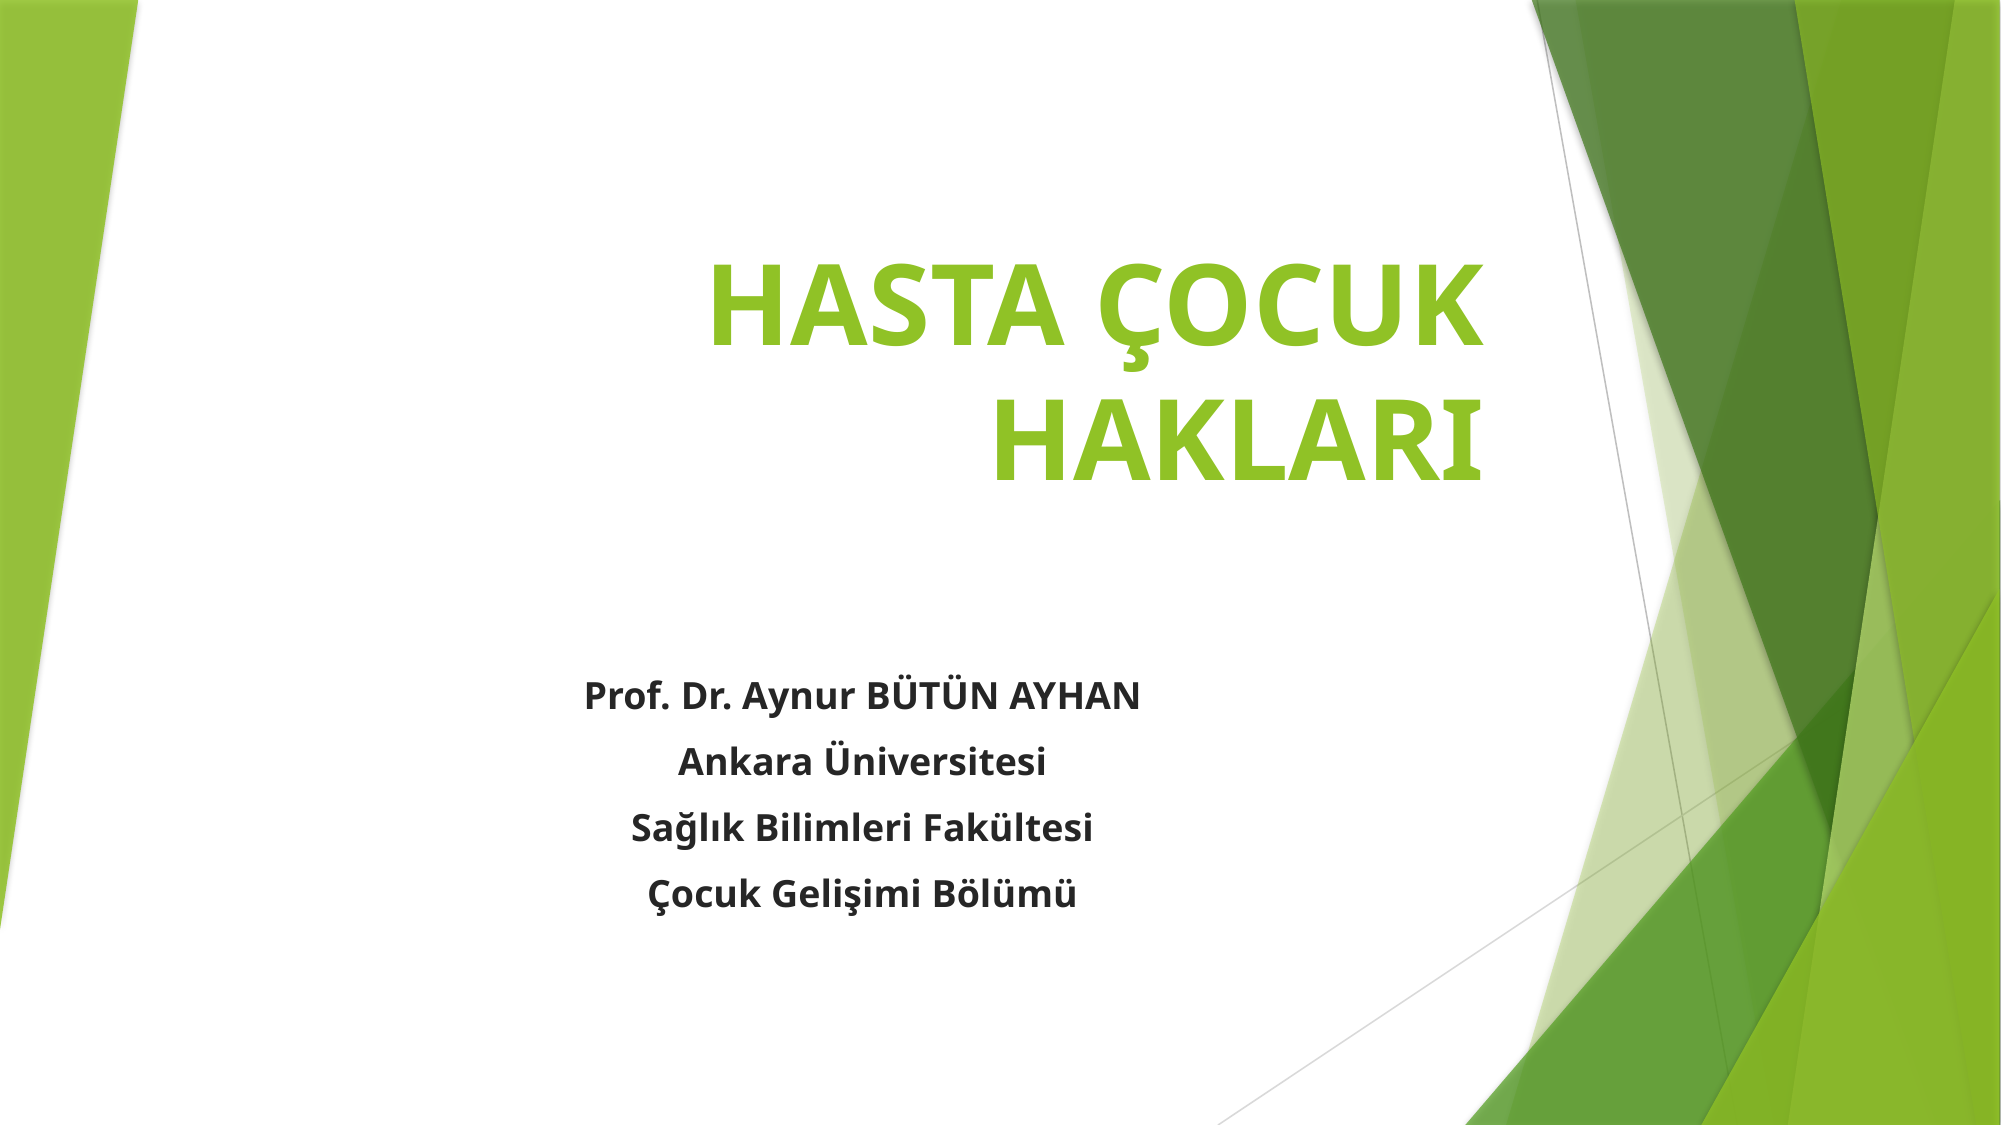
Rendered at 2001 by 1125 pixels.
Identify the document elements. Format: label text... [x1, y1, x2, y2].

subtitle Prof. Dr. Aynur BÜTÜN AYHAN Ankara Üniversitesi Sağlık Bilimleri Fakültesi Çocuk Gelişimi Bölümü [225, 664, 1500, 1060]
title HASTA ÇOCUK HAKLARI [225, 240, 1500, 511]
